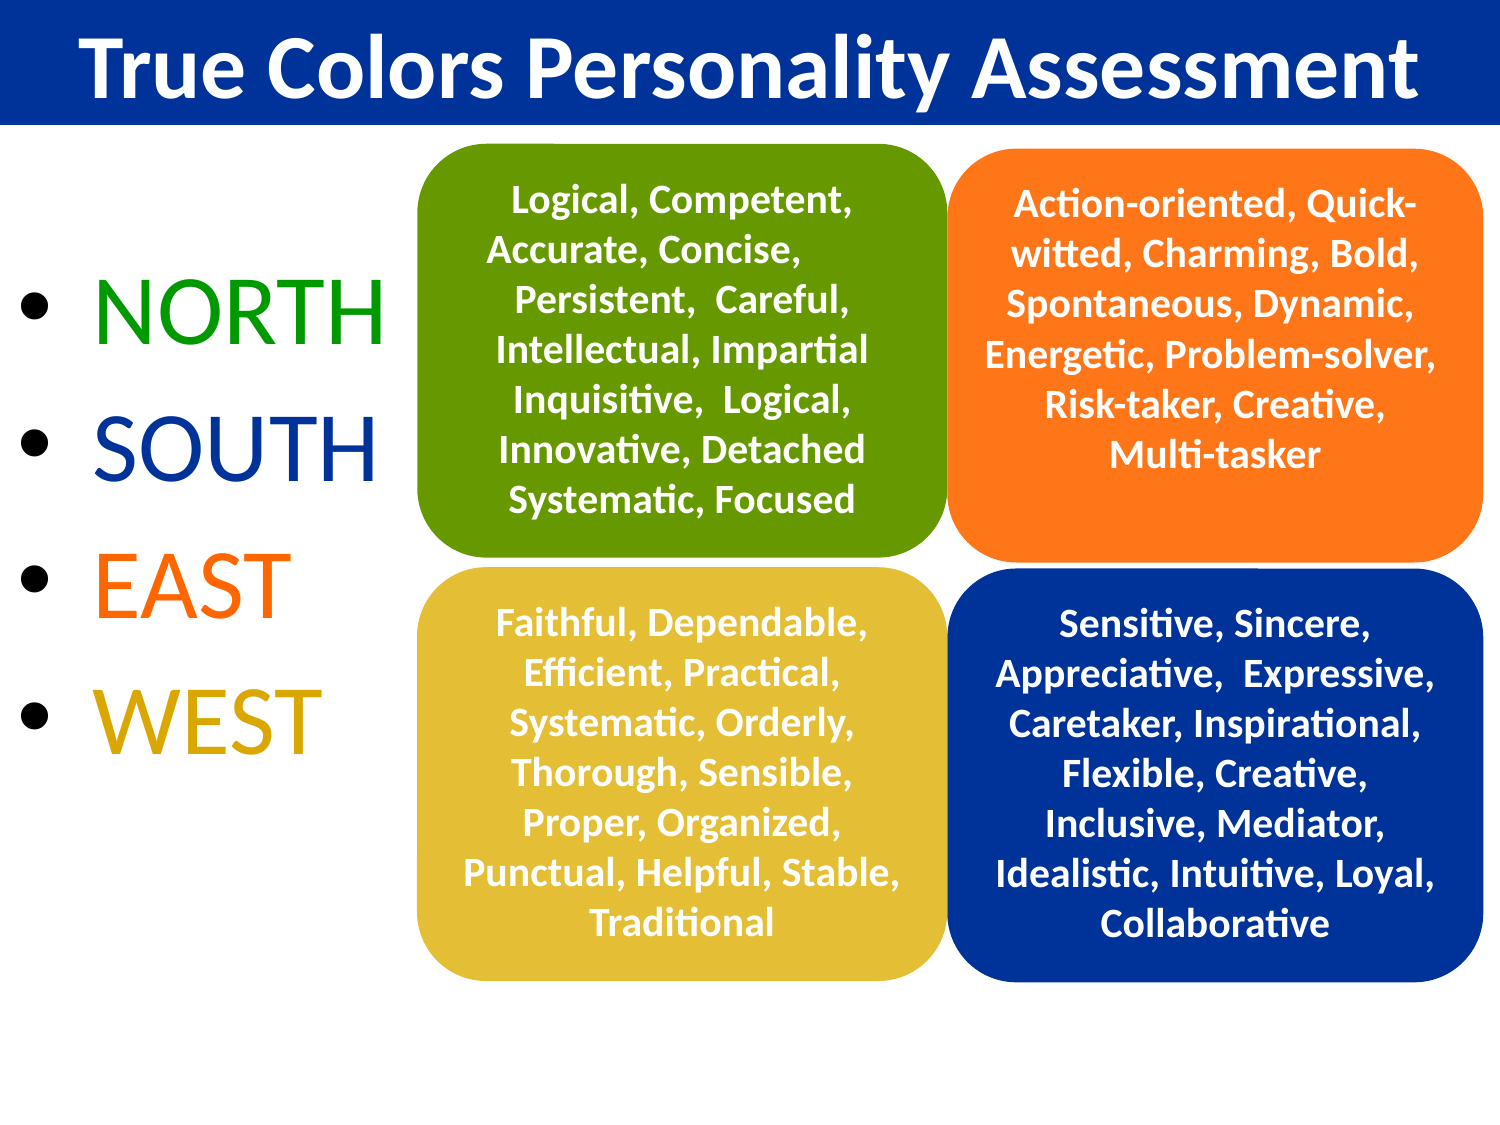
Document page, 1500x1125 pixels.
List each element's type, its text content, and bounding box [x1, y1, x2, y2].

text_box Action-oriented, Quick-witted, Charming, Bold, Spontaneous, Dynamic, Energetic, Problem-solver, Risk-taker, Creative, Multi-tasker [947, 148, 1484, 563]
text_box NORTH SOUTH EAST WEST [3, 237, 418, 963]
text_box Faithful, Dependable, Efficient, Practical, Systematic, Orderly, Thorough, Sensible, Proper, Organized, Punctual, Helpful, Stable, Traditional [416, 567, 948, 982]
text_box Sensitive, Sincere, Appreciative, Expressive, Caretaker, Inspirational, Flexible, Creative, Inclusive, Mediator, Idealistic, Intuitive, Loyal, Collaborative [947, 568, 1484, 983]
text_box True Colors Personality Assessment [0, 0, 1500, 125]
text_box Logical, Competent, Accurate, Concise, Persistent, Careful, Intellectual, Impartial Inquisitive, Logical, Innovative, Detached Systematic, Focused [417, 143, 948, 558]
